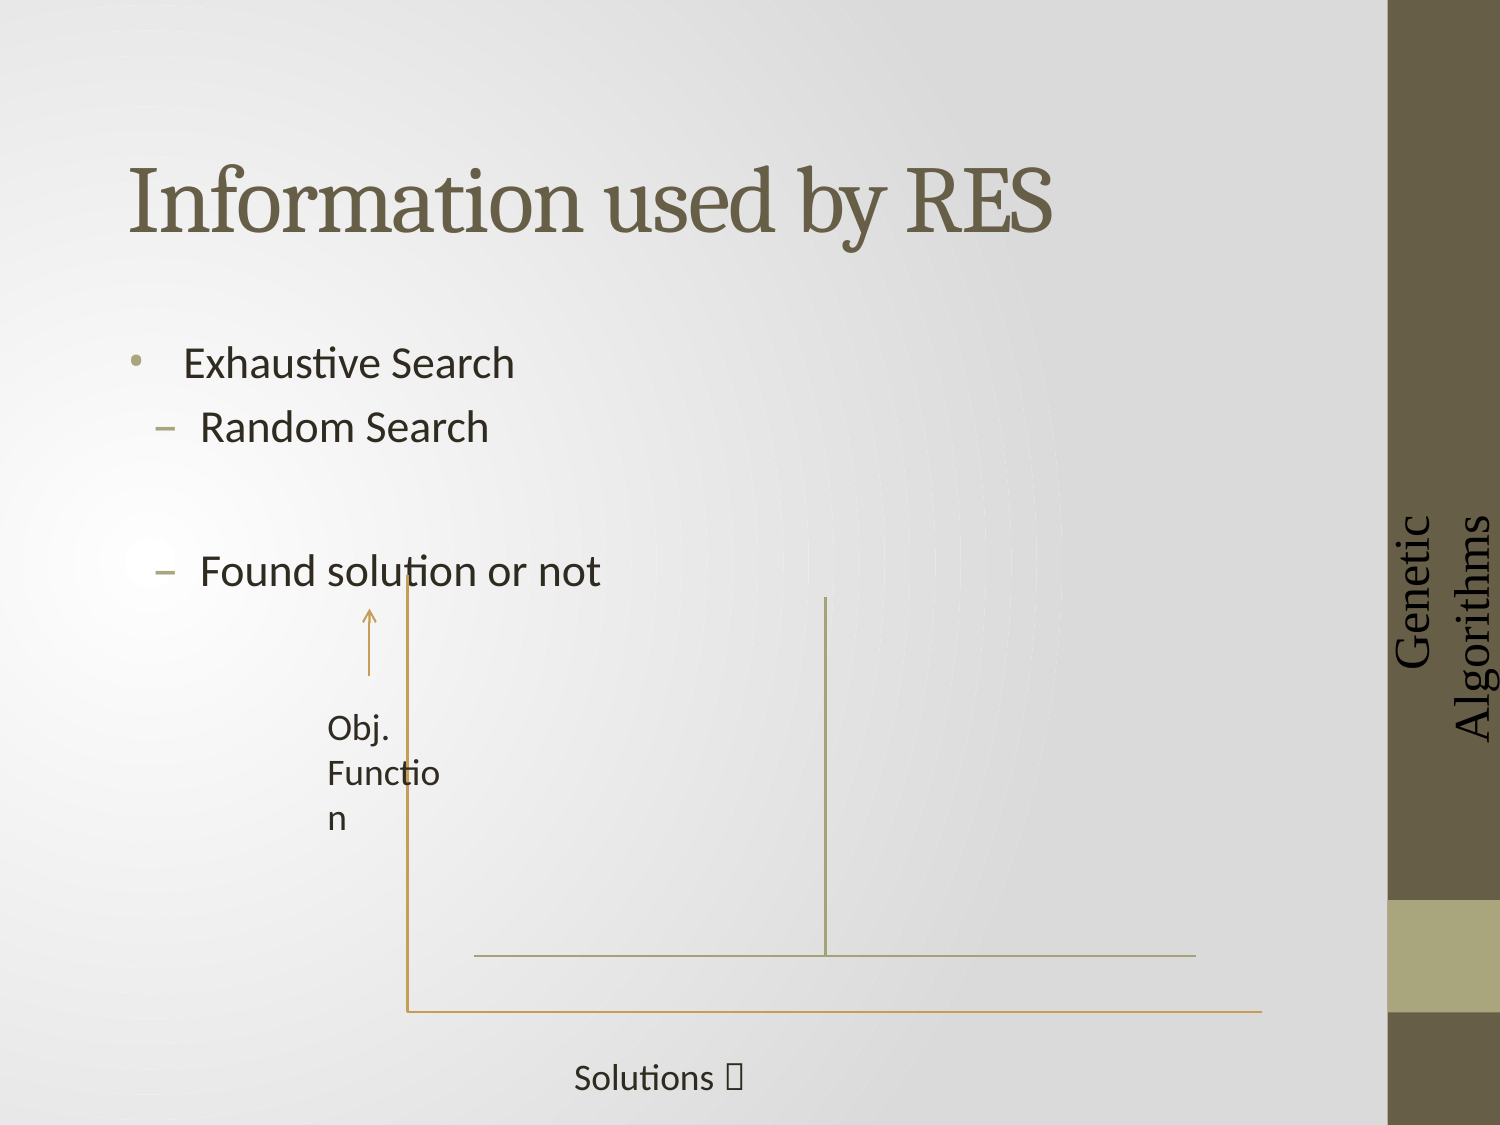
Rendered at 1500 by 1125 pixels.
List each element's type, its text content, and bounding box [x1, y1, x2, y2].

title Information used by RES [112, 99, 1388, 288]
footer Genetic Algorithms [1408, 500, 1469, 889]
list Exhaustive Search Random Search Found solution or not [112, 324, 1388, 1000]
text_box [311, 574, 1264, 1101]
